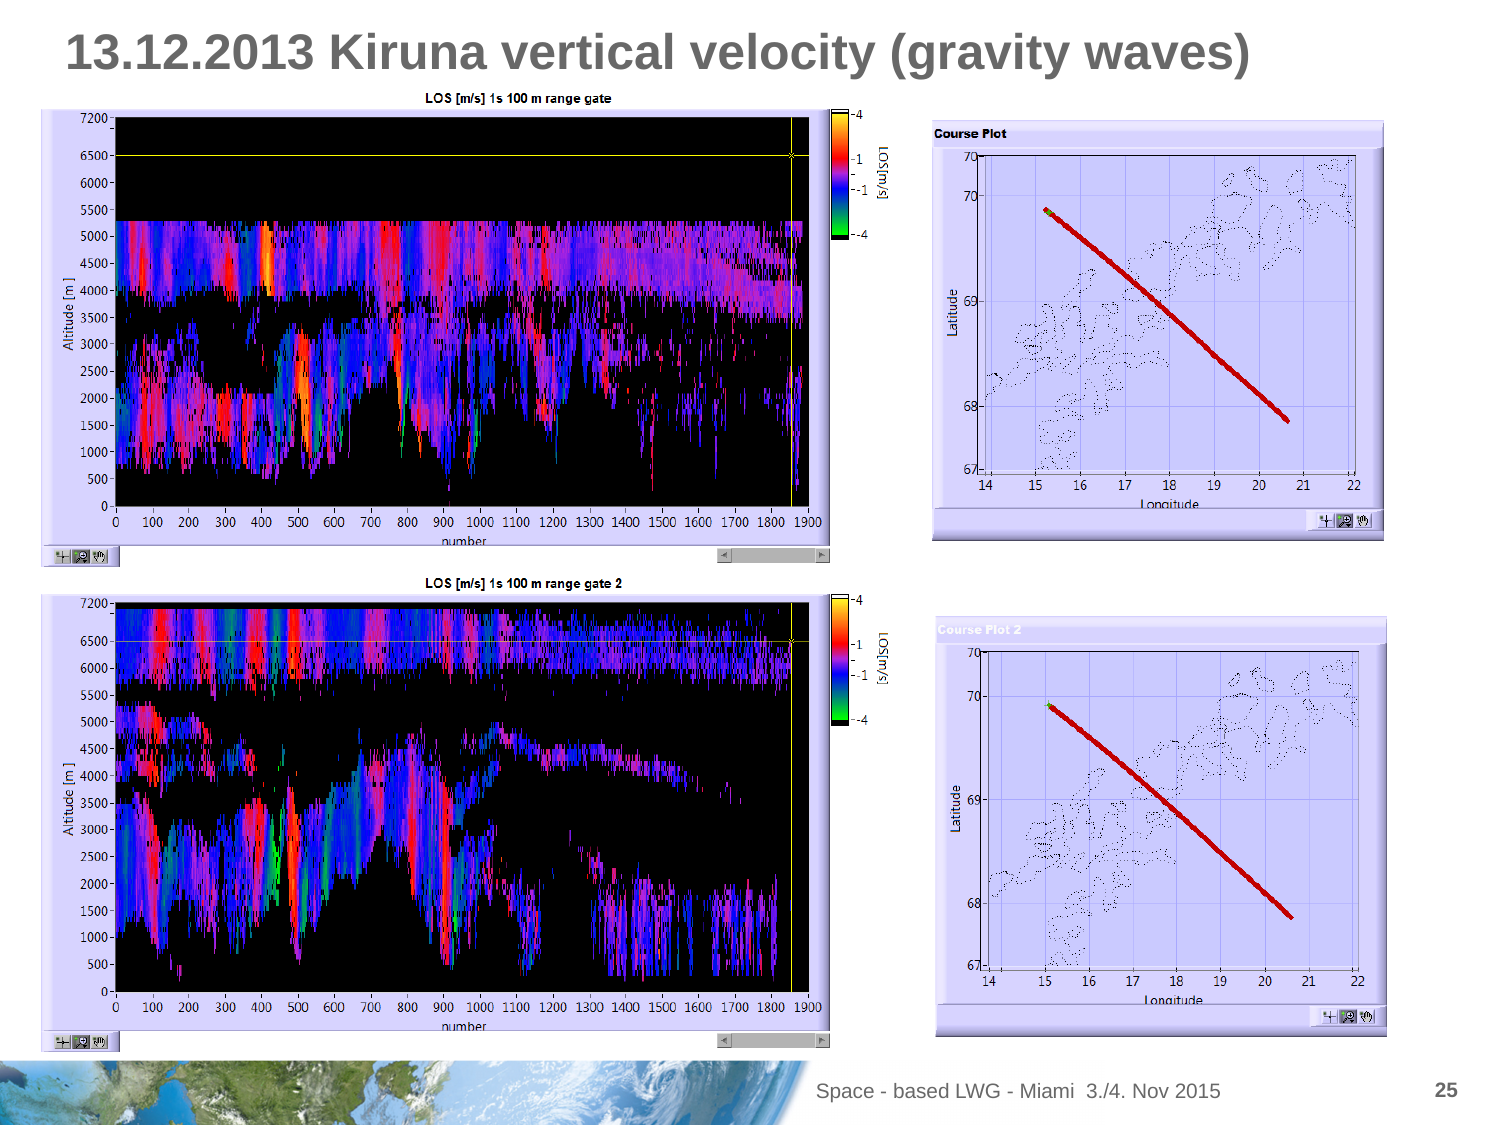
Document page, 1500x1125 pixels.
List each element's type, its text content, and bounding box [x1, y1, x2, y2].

footer Space - based LWG - Miami 3./4. Nov 2015 [815, 1070, 1419, 1110]
picture [0, 1061, 1104, 1125]
title 13.12.2013 Kiruna vertical velocity (gravity waves) [64, 19, 1471, 141]
slide_number 25 [1435, 1071, 1483, 1108]
picture [41, 89, 1387, 1052]
